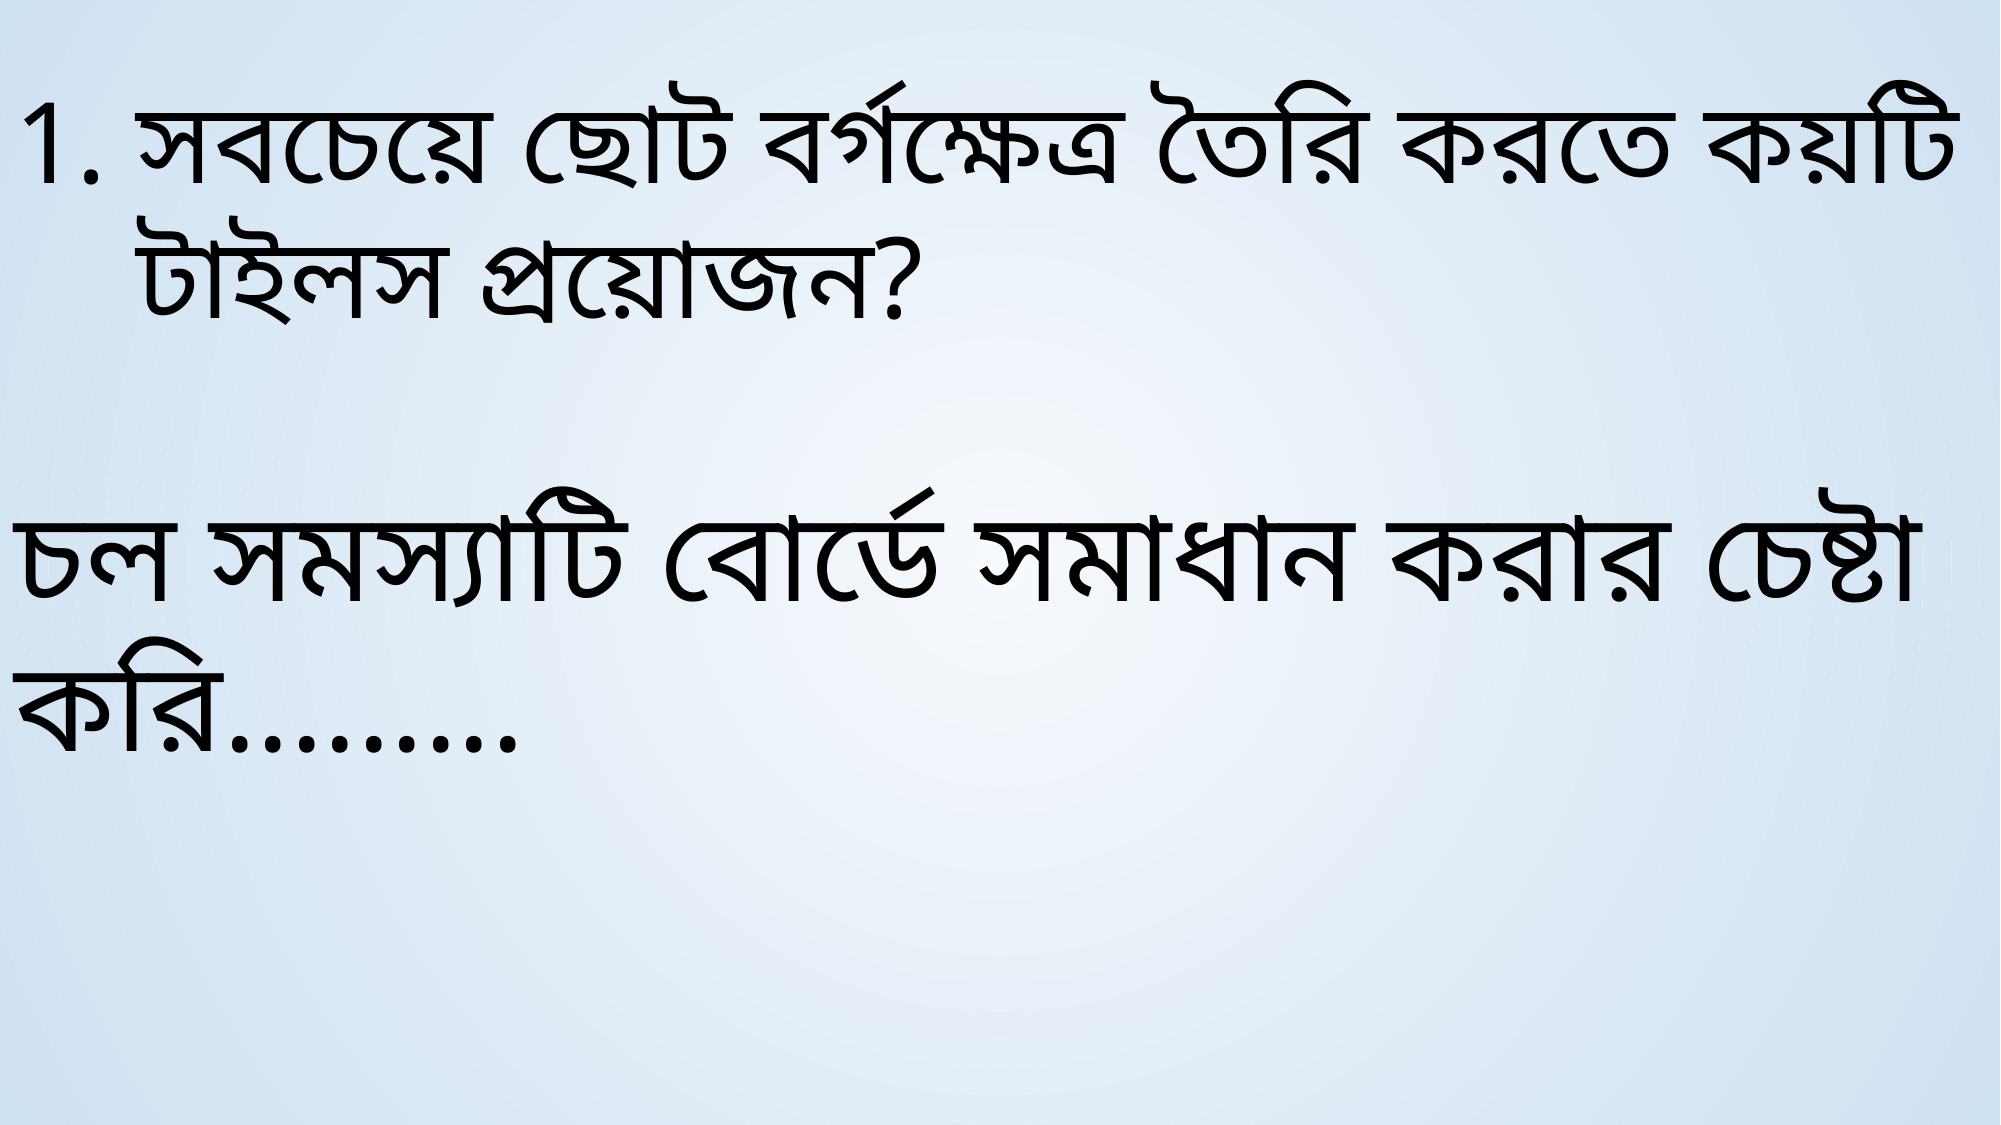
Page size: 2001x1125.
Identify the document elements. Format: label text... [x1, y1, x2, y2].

text_box সবচেয়ে ছোট বর্গক্ষেত্র তৈরি করতে কয়টি টাইলস প্রয়োজন? চল সমস্যাটি বোর্ডে সমাধান করার চেষ্টা করি......... [0, 63, 2000, 784]
